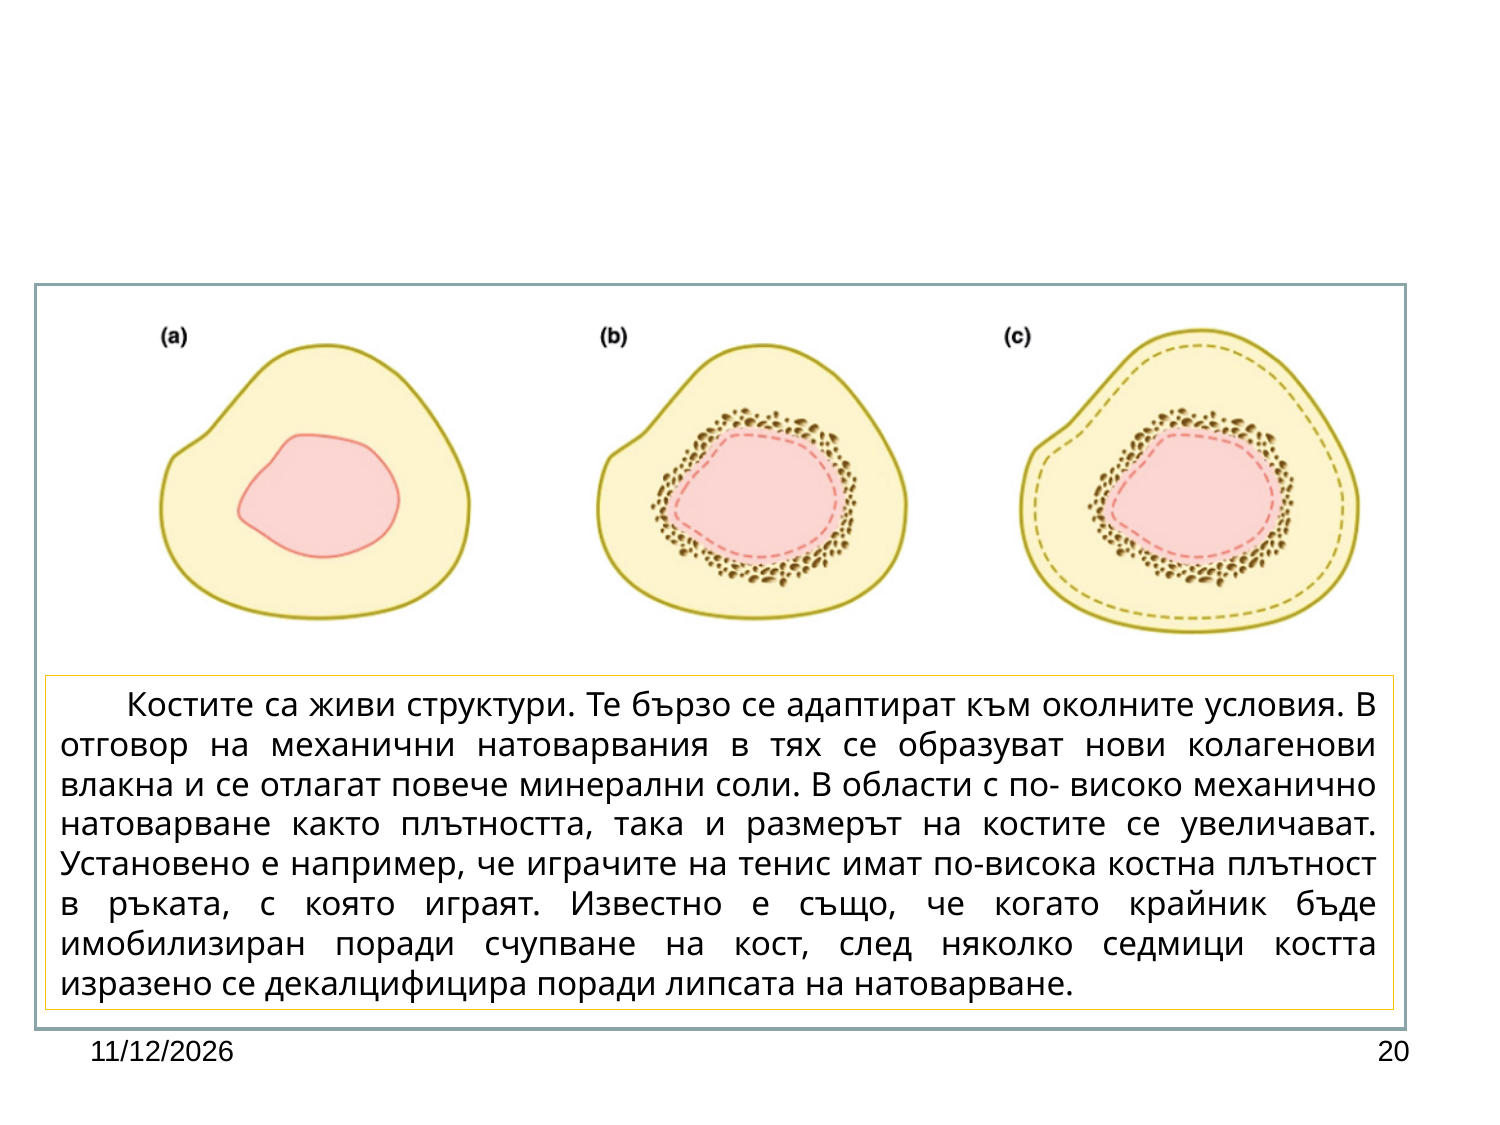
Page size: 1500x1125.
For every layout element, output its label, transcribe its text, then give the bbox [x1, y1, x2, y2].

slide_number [75, 1031, 425, 1103]
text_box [35, 284, 1406, 1030]
slide_number 20 [1074, 1024, 1425, 1103]
